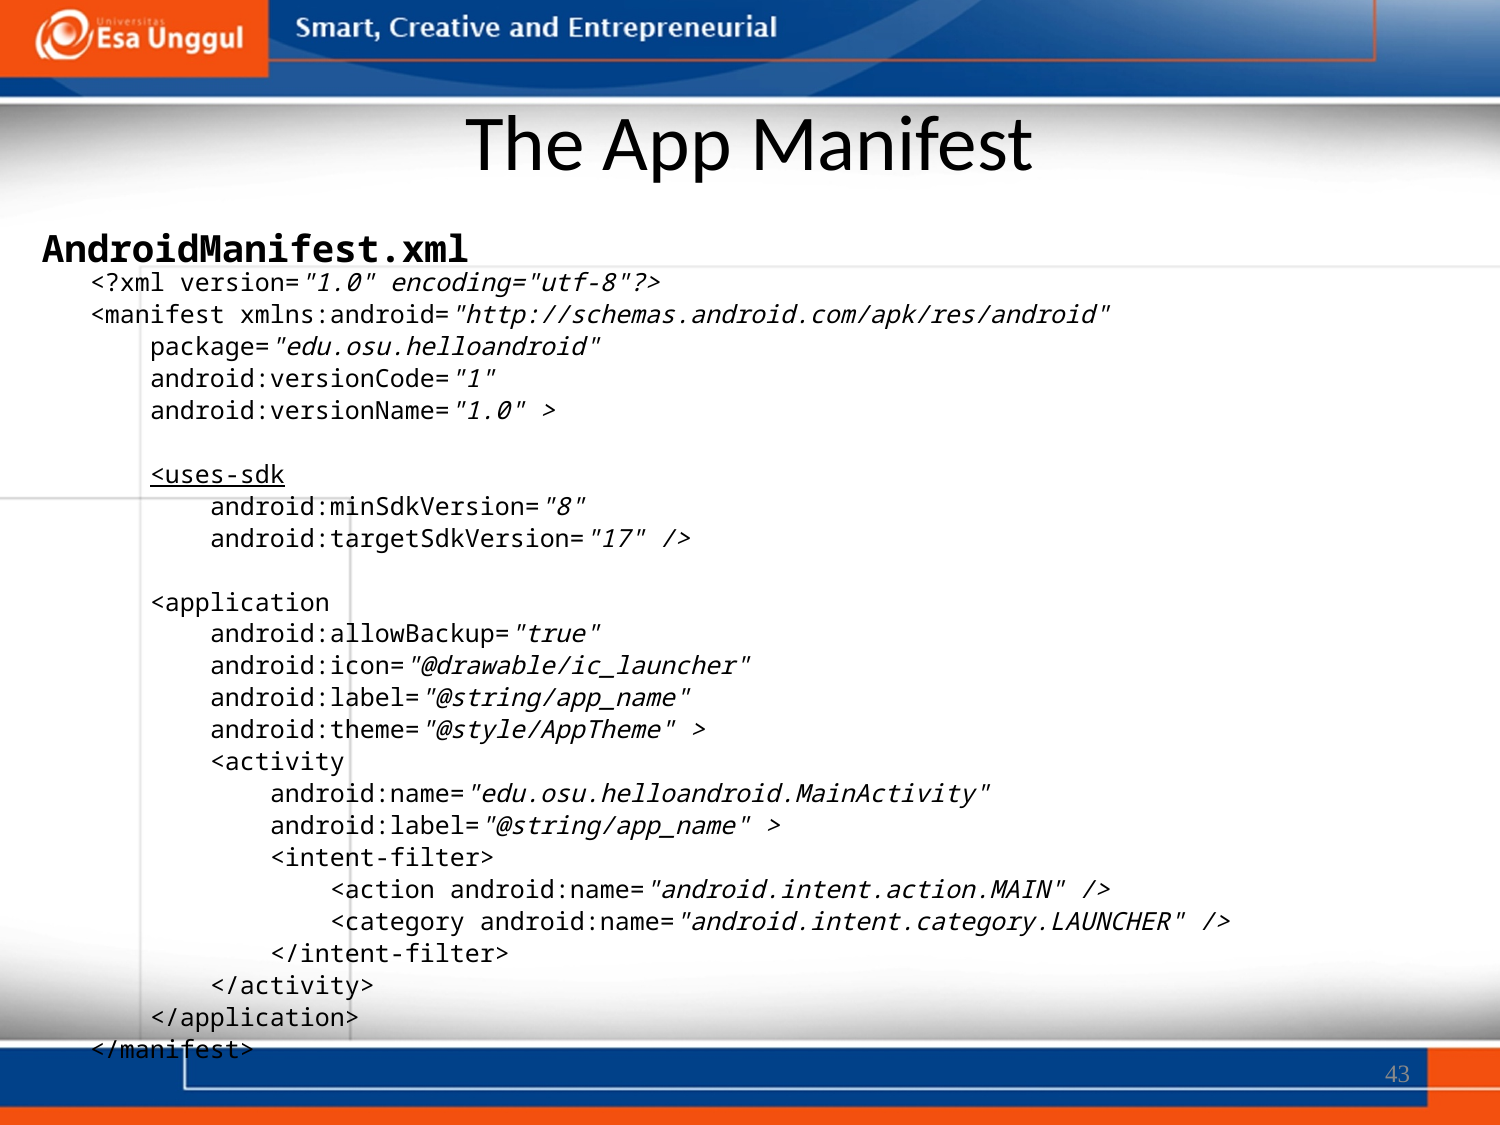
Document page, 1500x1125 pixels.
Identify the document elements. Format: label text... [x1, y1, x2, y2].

list <?xml version="1.0" encoding="utf-8"?> <manifest xmlns:android="http://schemas.android.com/apk/res/android" package="edu.osu.helloandroid" android:versionCode="1" android:versionName="1.0" > <uses-sdk android:minSdkVersion="8" android:targetSdkVersion="17" /> <application android:allowBackup="true" android:icon="@drawable/ic_launcher" android:label="@string/app_name" android:theme="@style/AppTheme" > <activity android:name="edu.osu.helloandroid.MainActivity" android:label="@string/app_name" > <intent-filter> <action android:name="android.intent.action.MAIN" /> <category android:name="android.intent.category.LAUNCHER" /> </intent-filter> </activity> </application> </manifest> [75, 262, 1425, 1125]
title The App Manifest [75, 45, 1425, 233]
text_box AndroidManifest.xml [27, 217, 749, 288]
slide_number 43 [1074, 1042, 1425, 1103]
picture [0, 0, 1500, 1125]
